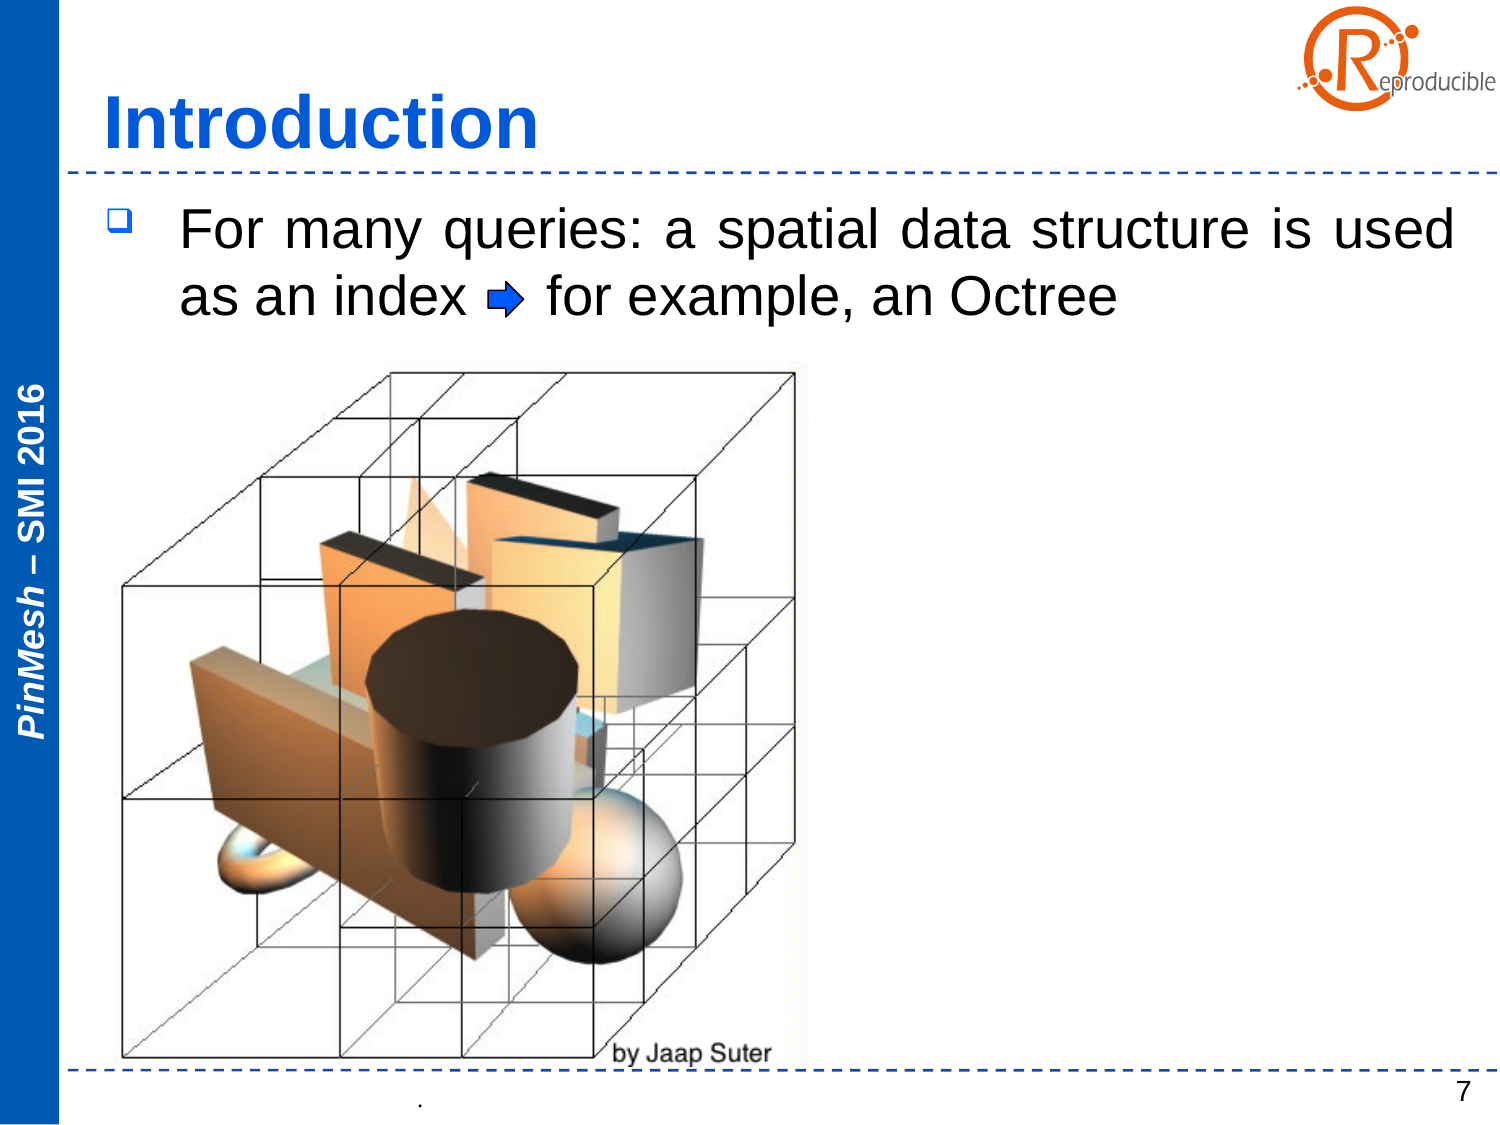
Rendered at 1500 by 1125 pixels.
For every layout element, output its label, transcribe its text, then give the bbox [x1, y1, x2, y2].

text_box [488, 281, 524, 318]
text_box Introduction [88, 66, 550, 172]
text_box For many queries: a spatial data structure is used as an index for example, an Octree [90, 184, 1471, 1035]
picture [1287, 3, 1500, 114]
slide_number 7 [1374, 1064, 1487, 1125]
picture [112, 361, 810, 1067]
